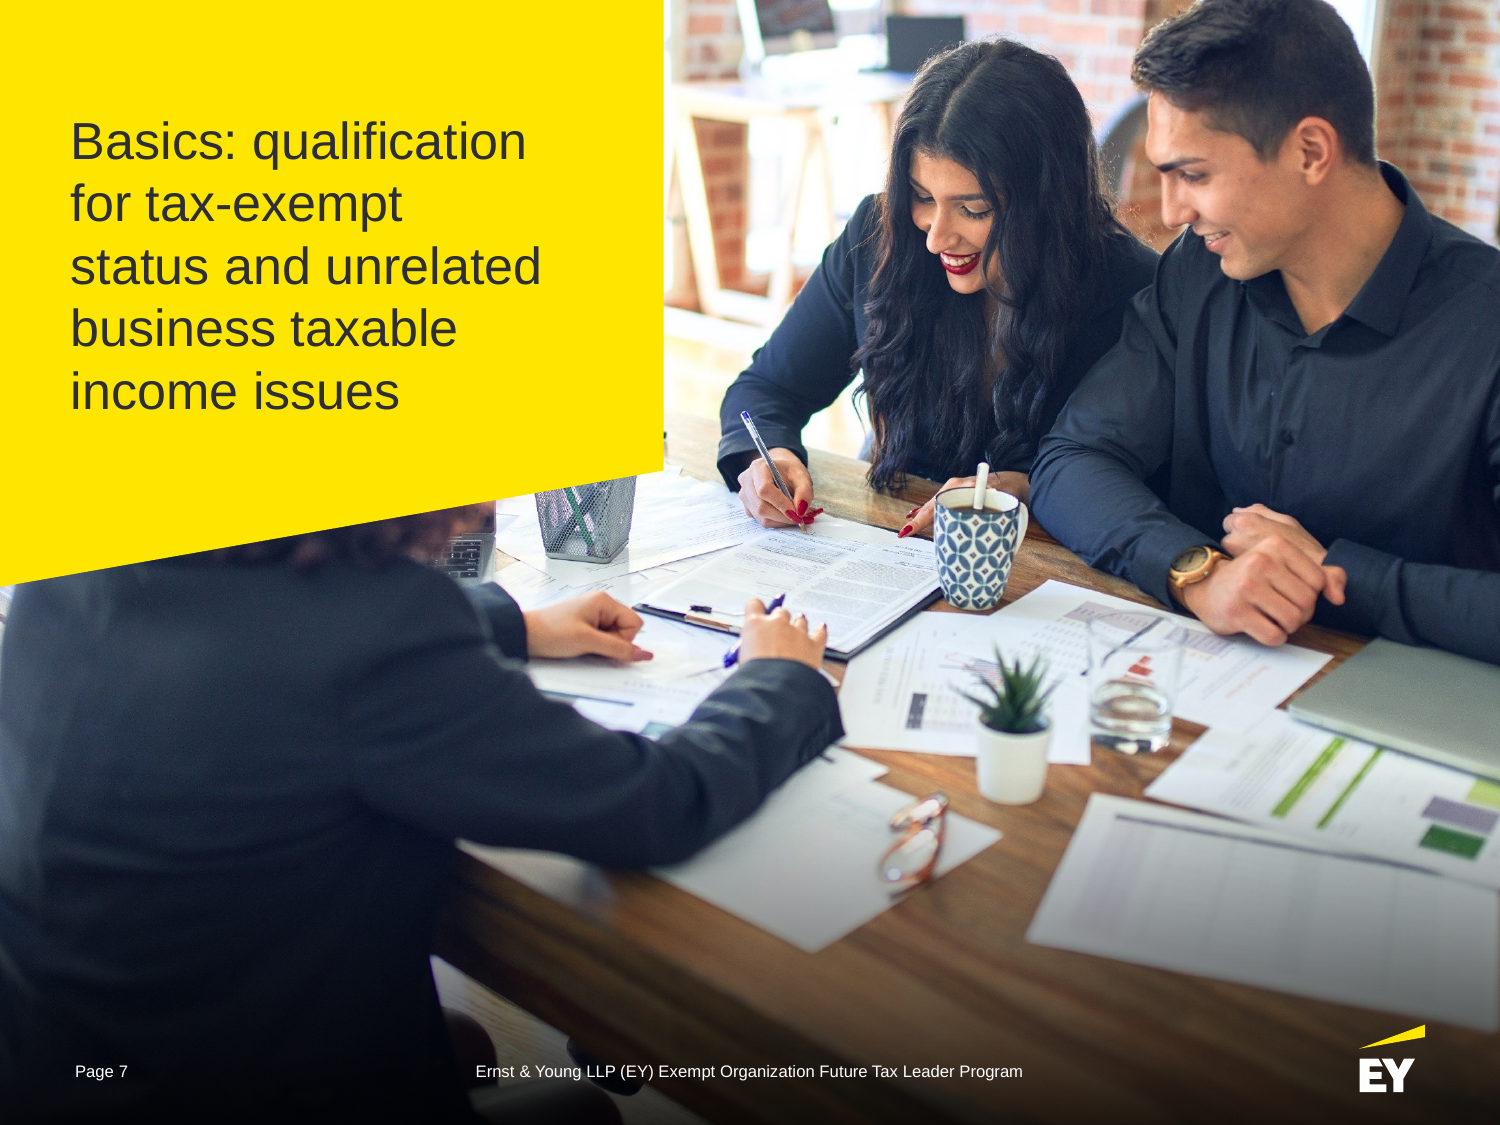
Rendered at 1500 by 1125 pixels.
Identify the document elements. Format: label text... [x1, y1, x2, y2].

text_box Basics: qualification for tax-exempt status and unrelated business taxable income issues [70, 107, 556, 416]
picture [0, 0, 1500, 1108]
